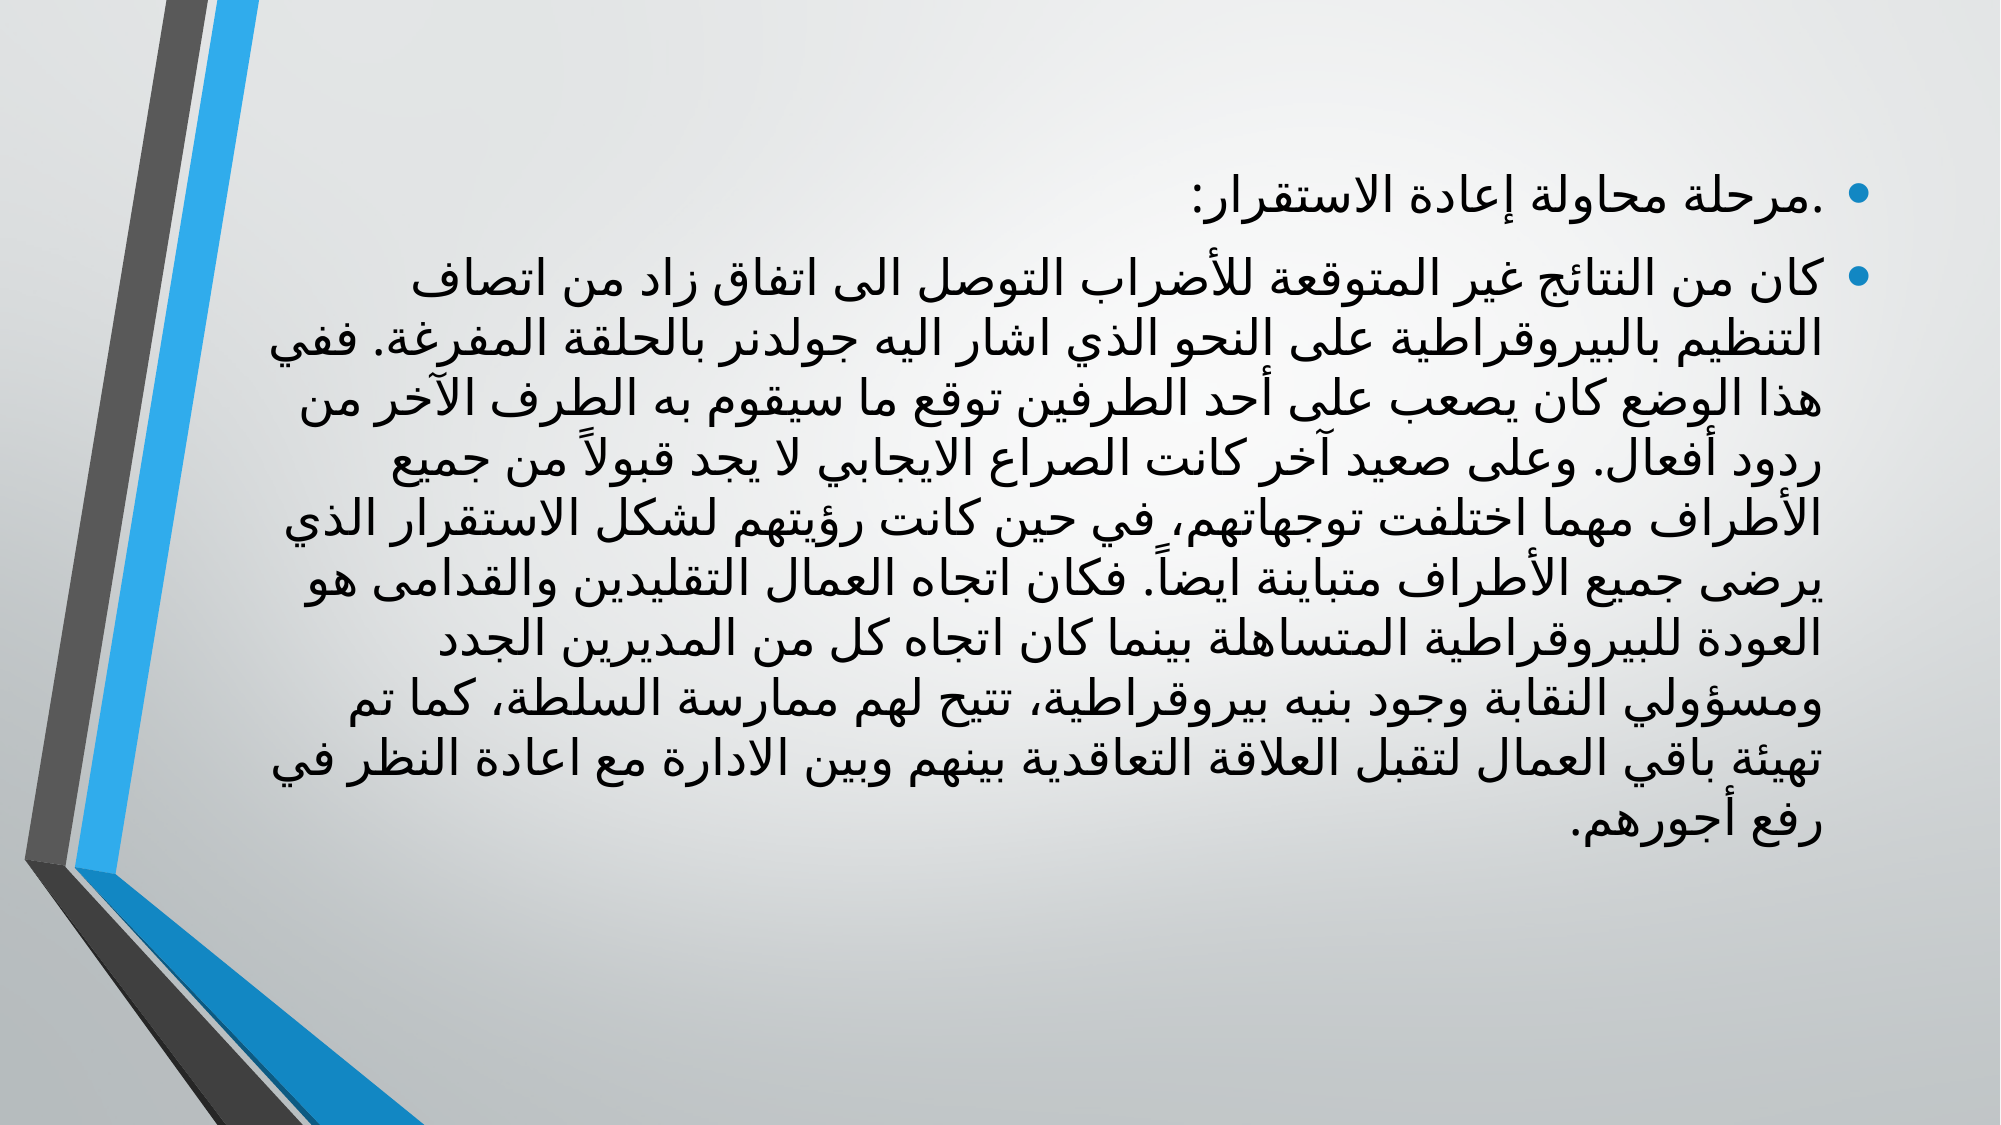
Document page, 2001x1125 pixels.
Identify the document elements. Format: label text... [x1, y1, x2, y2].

list .مرحلة محاولة إعادة الاستقرار: كان من النتائج غير المتوقعة للأضراب التوصل الى اتفاق زاد من اتصاف التنظيم بالبيروقراطية على النحو الذي اشار اليه جولدنر بالحلقة المفرغة. ففي هذا الوضع كان يصعب على أحد الطرفين توقع ما سيقوم به الطرف الآخر من ردود أفعال. وعلى صعيد آخر كانت الصراع الايجابي لا يجد قبولاً من جميع الأطراف مهما اختلفت توجهاتهم، في حين كانت رؤيتهم لشكل الاستقرار الذي يرضى جميع الأطراف متباينة ايضاً. فكان اتجاه العمال التقليدين والقدامى هو العودة للبيروقراطية المتساهلة بينما كان اتجاه كل من المديرين الجدد ومسؤولي النقابة وجود بنيه بيروقراطية، تتيح لهم ممارسة السلطة، كما تم تهيئة باقي العمال لتقبل العلاقة التعاقدية بينهم وبين الادارة مع اعادة النظر في رفع أجورهم. [243, 45, 1887, 1045]
